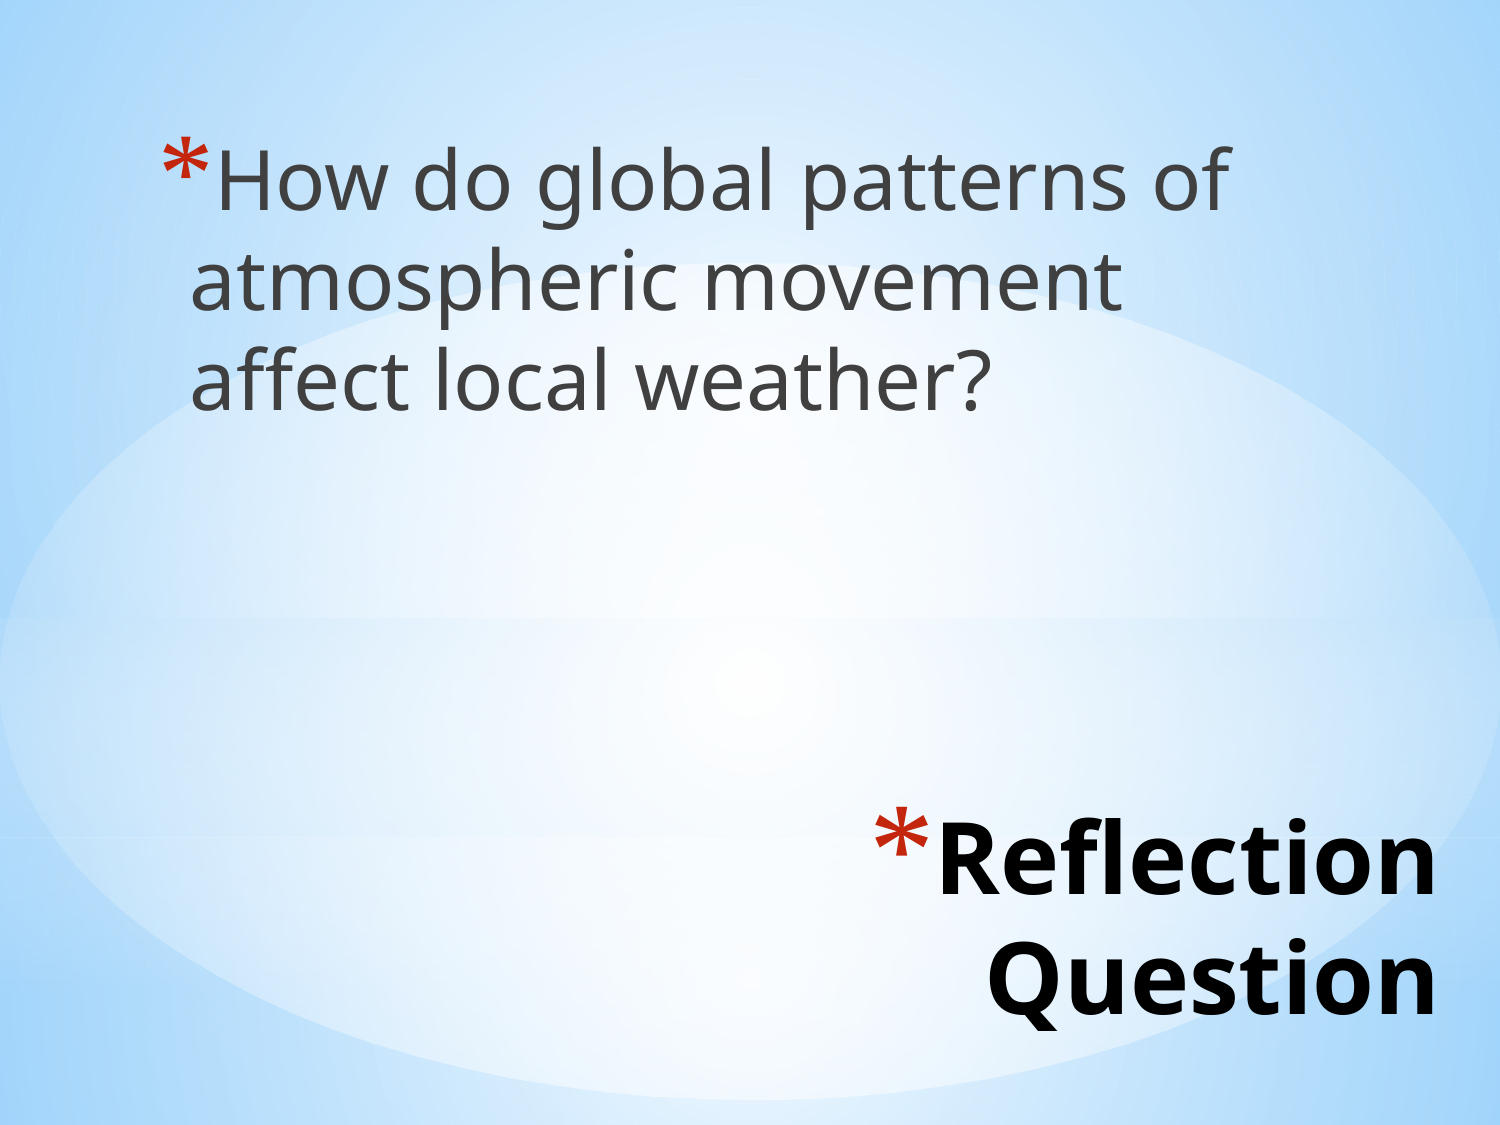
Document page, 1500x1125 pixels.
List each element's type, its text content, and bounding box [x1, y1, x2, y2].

list How do global patterns of atmospheric movement affect local weather? [137, 120, 1338, 690]
title Reflection Question [387, 787, 1456, 975]
